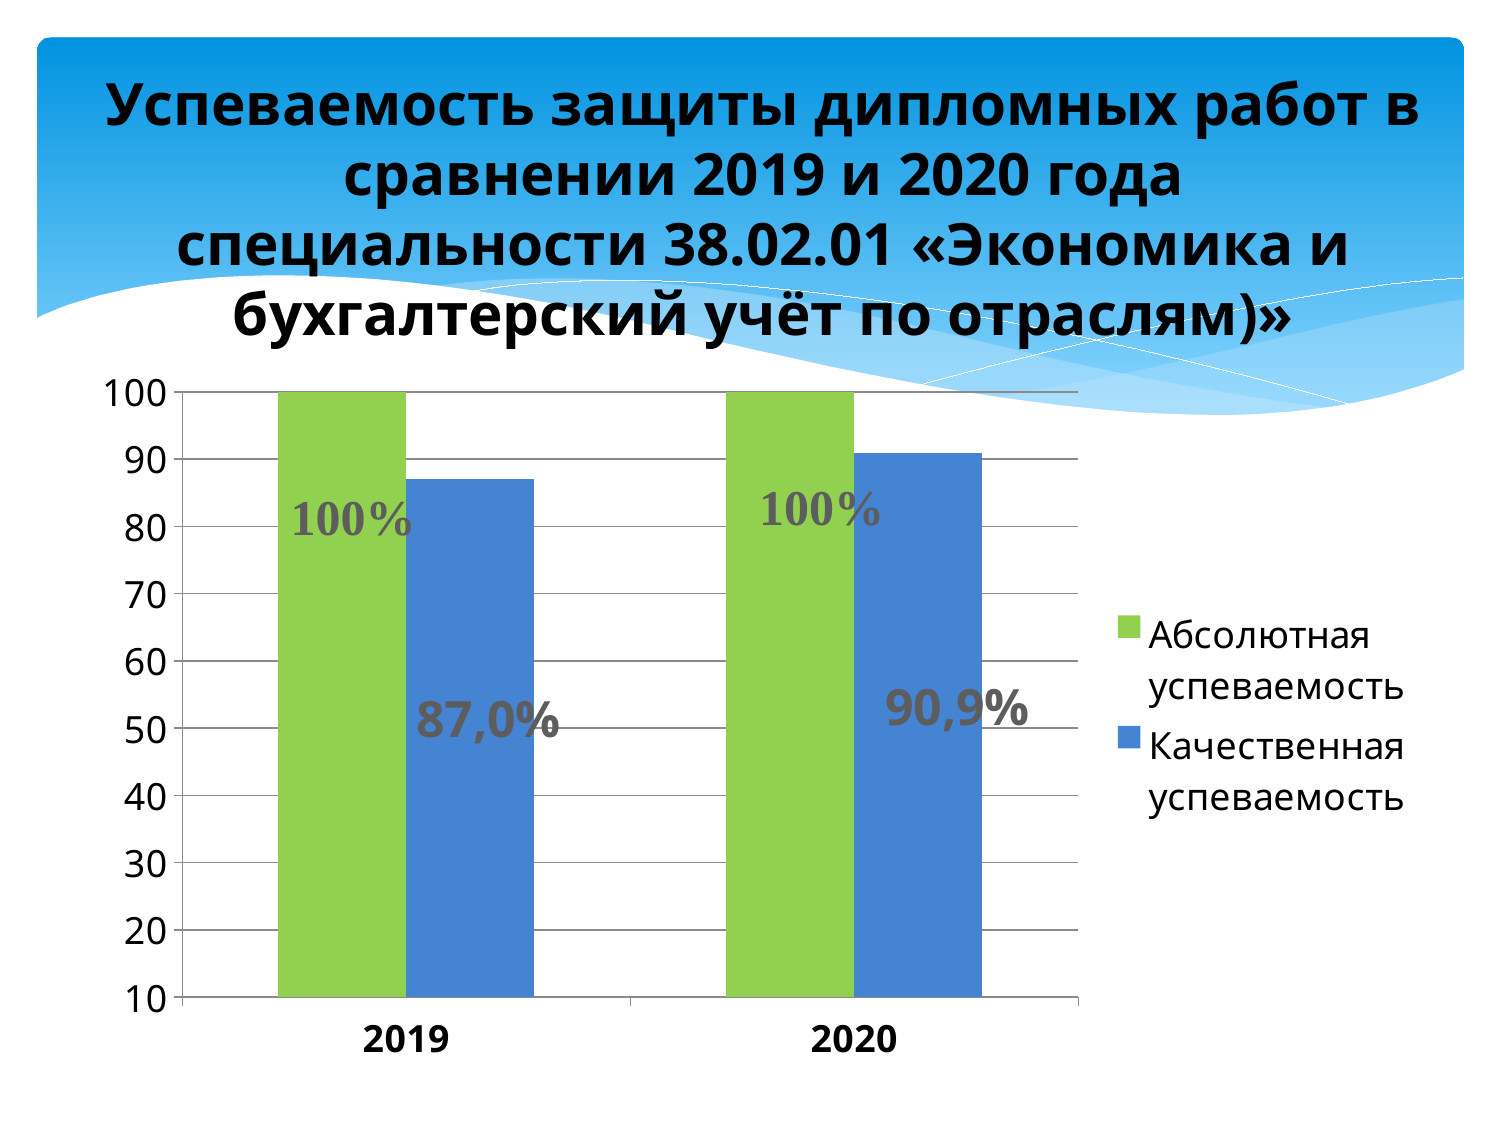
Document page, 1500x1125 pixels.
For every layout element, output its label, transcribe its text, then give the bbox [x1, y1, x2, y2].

chart [74, 351, 1430, 1079]
picture [1274, 82, 1296, 88]
title Успеваемость защиты дипломных работ в сравнении 2019 и 2020 года специальности 38.02.01 «Экономика и бухгалтерский учёт по отраслям)» [88, 172, 1439, 242]
